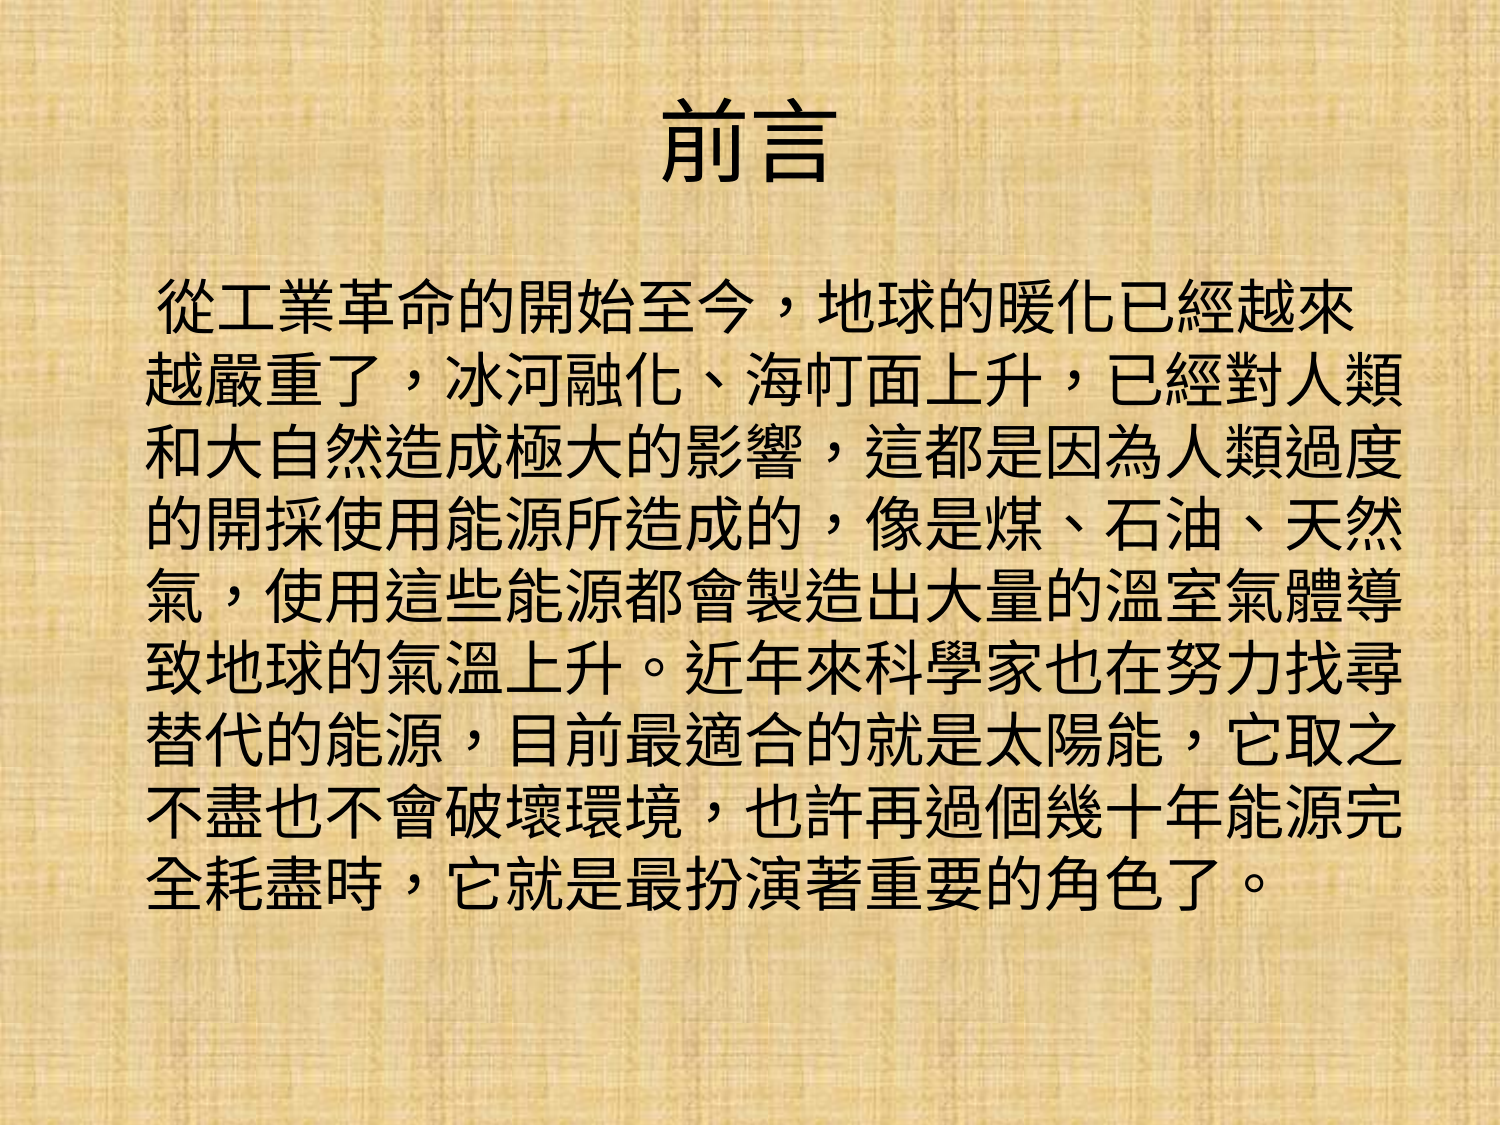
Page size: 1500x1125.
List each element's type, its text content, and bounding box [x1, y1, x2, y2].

picture [0, 0, 1500, 1125]
title 前言 [75, 45, 1425, 233]
list 從工業革命的開始至今，地球的暖化已經越來越嚴重了，冰河融化、海帄面上升，已經對人類和大自然造成極大的影響，這都是因為人類過度的開採使用能源所造成的，像是煤、石油、天然氣，使用這些能源都會製造出大量的溫室氣體導致地球的氣溫上升。近年來科學家也在努力找尋替代的能源，目前最適合的就是太陽能，它取之不盡也不會破壞環境，也許再過個幾十年能源完全耗盡時，它就是最扮演著重要的角色了。 [75, 262, 1425, 1005]
